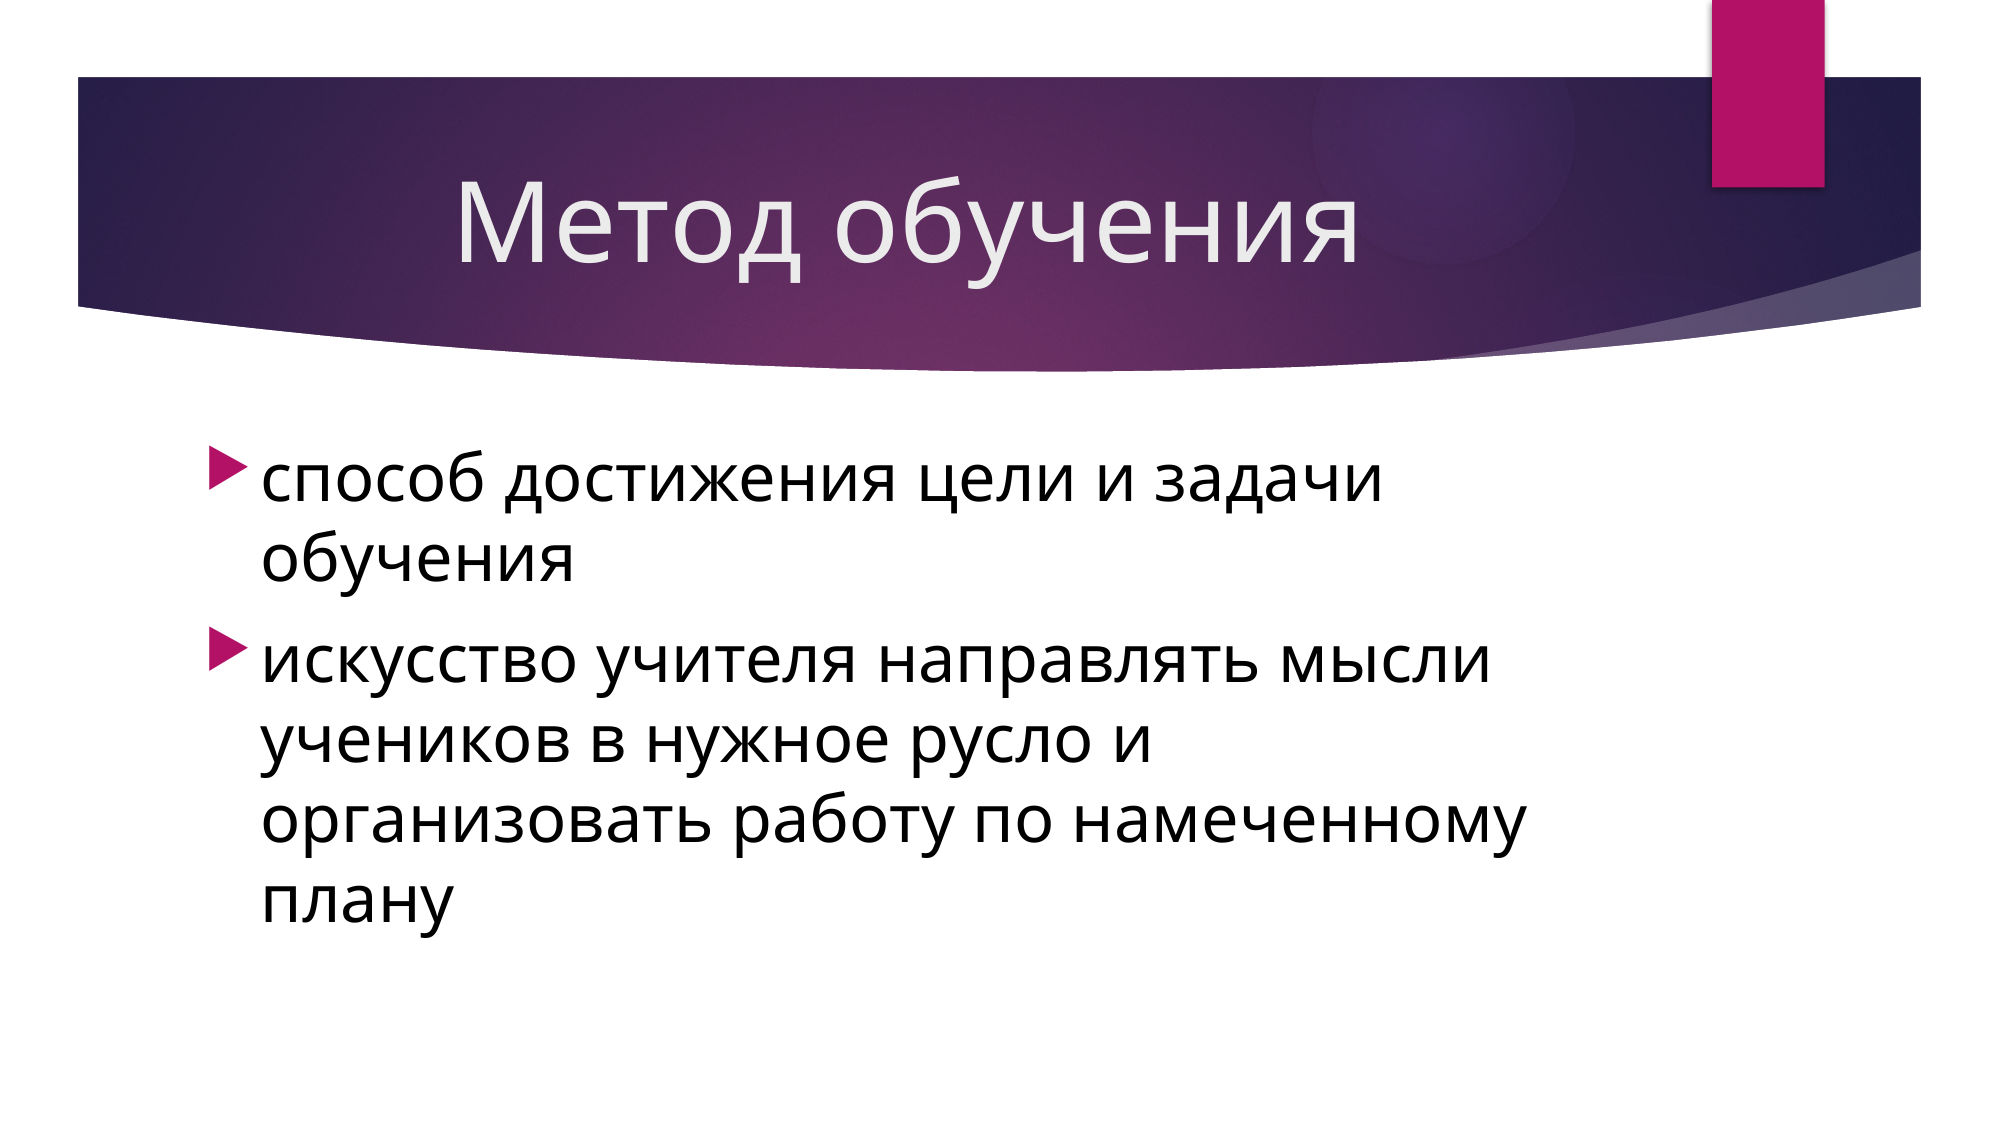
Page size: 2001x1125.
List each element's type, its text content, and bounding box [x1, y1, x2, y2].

list способ достижения цели и задачи обучения искусство учителя направлять мысли учеников в нужное русло и организовать работу по намеченному плану [189, 427, 1638, 988]
title Метод обучения [189, 159, 1627, 276]
